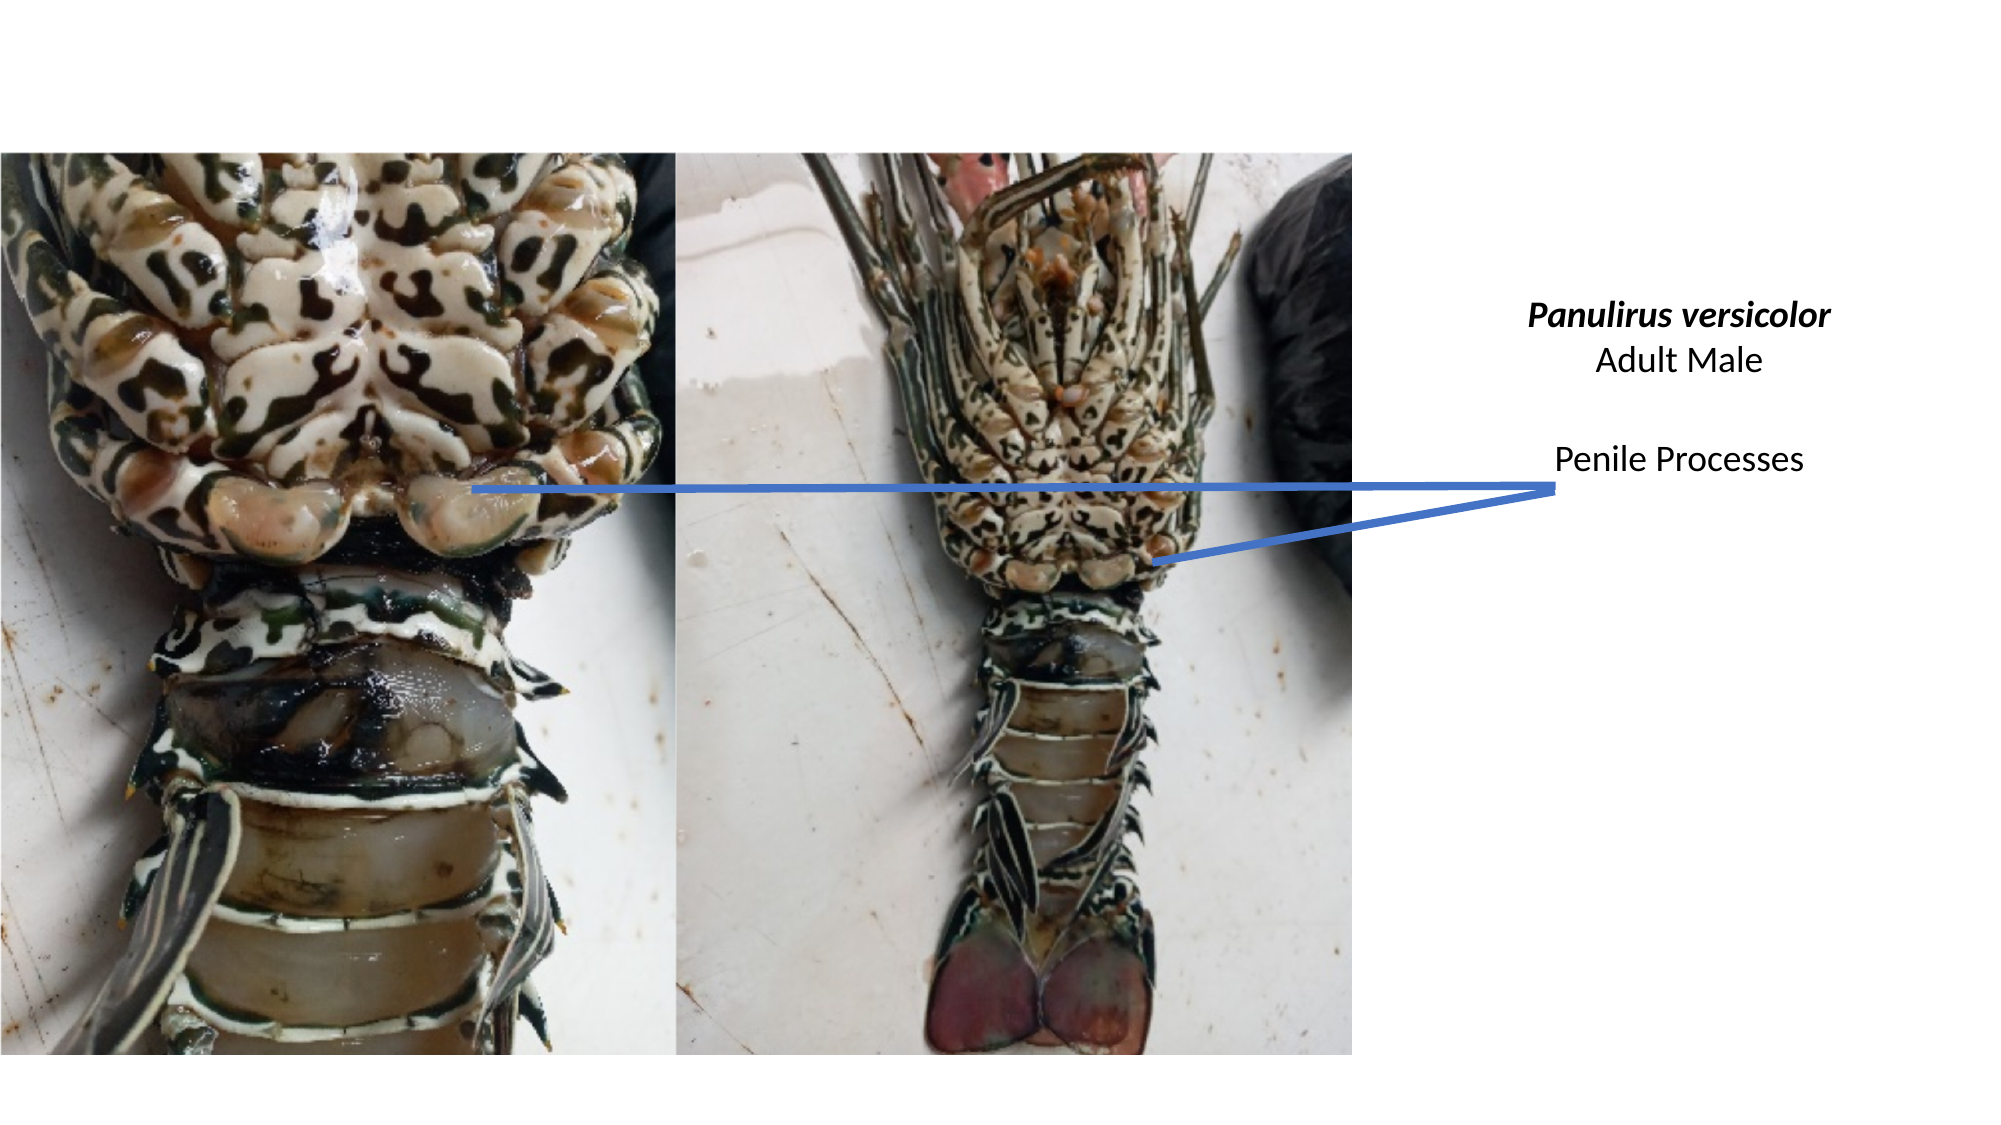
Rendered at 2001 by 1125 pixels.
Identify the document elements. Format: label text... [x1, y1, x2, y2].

text_box Penile Processes [1466, 426, 1893, 487]
picture [0, 154, 1465, 1055]
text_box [471, 485, 1556, 490]
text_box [1152, 491, 1555, 563]
text_box Panulirus versicolor Adult Male [1466, 282, 1893, 388]
